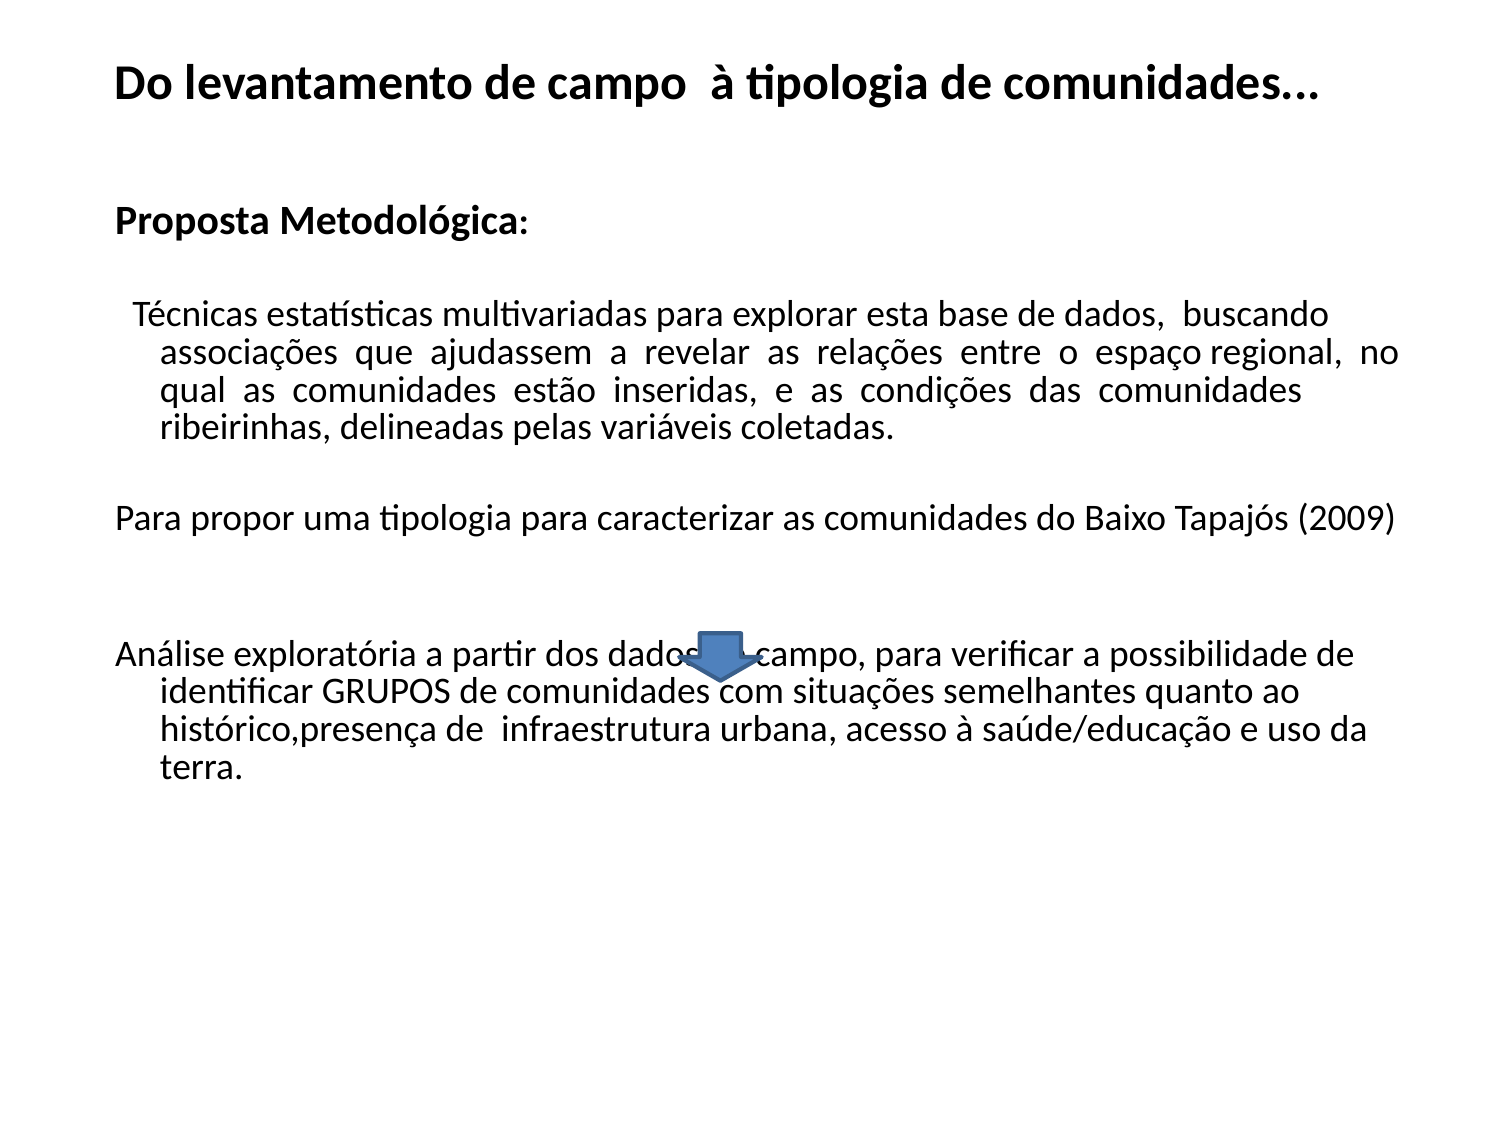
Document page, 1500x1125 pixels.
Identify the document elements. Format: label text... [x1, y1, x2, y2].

text_box [677, 631, 764, 683]
text_box Do levantamento de campo à tipologia de comunidades... [100, 42, 1400, 161]
list Proposta Metodológica: Técnicas estatísticas multivariadas para explorar esta base de dados, buscando associações que ajudassem a revelar as relações entre o espaço regional, no qual as comunidades estão inseridas, e as condições das comunidades ribeirinhas, delineadas pelas variáveis coletadas. Para propor uma tipologia para caracterizar as comunidades do Baixo Tapajós (2009) Análise exploratória a partir dos dados de campo, para verificar a possibilidade de identificar GRUPOS de comunidades com situações semelhantes quanto ao histórico,presença de infraestrutura urbana, acesso à saúde/educação e uso da terra. [100, 196, 1448, 929]
